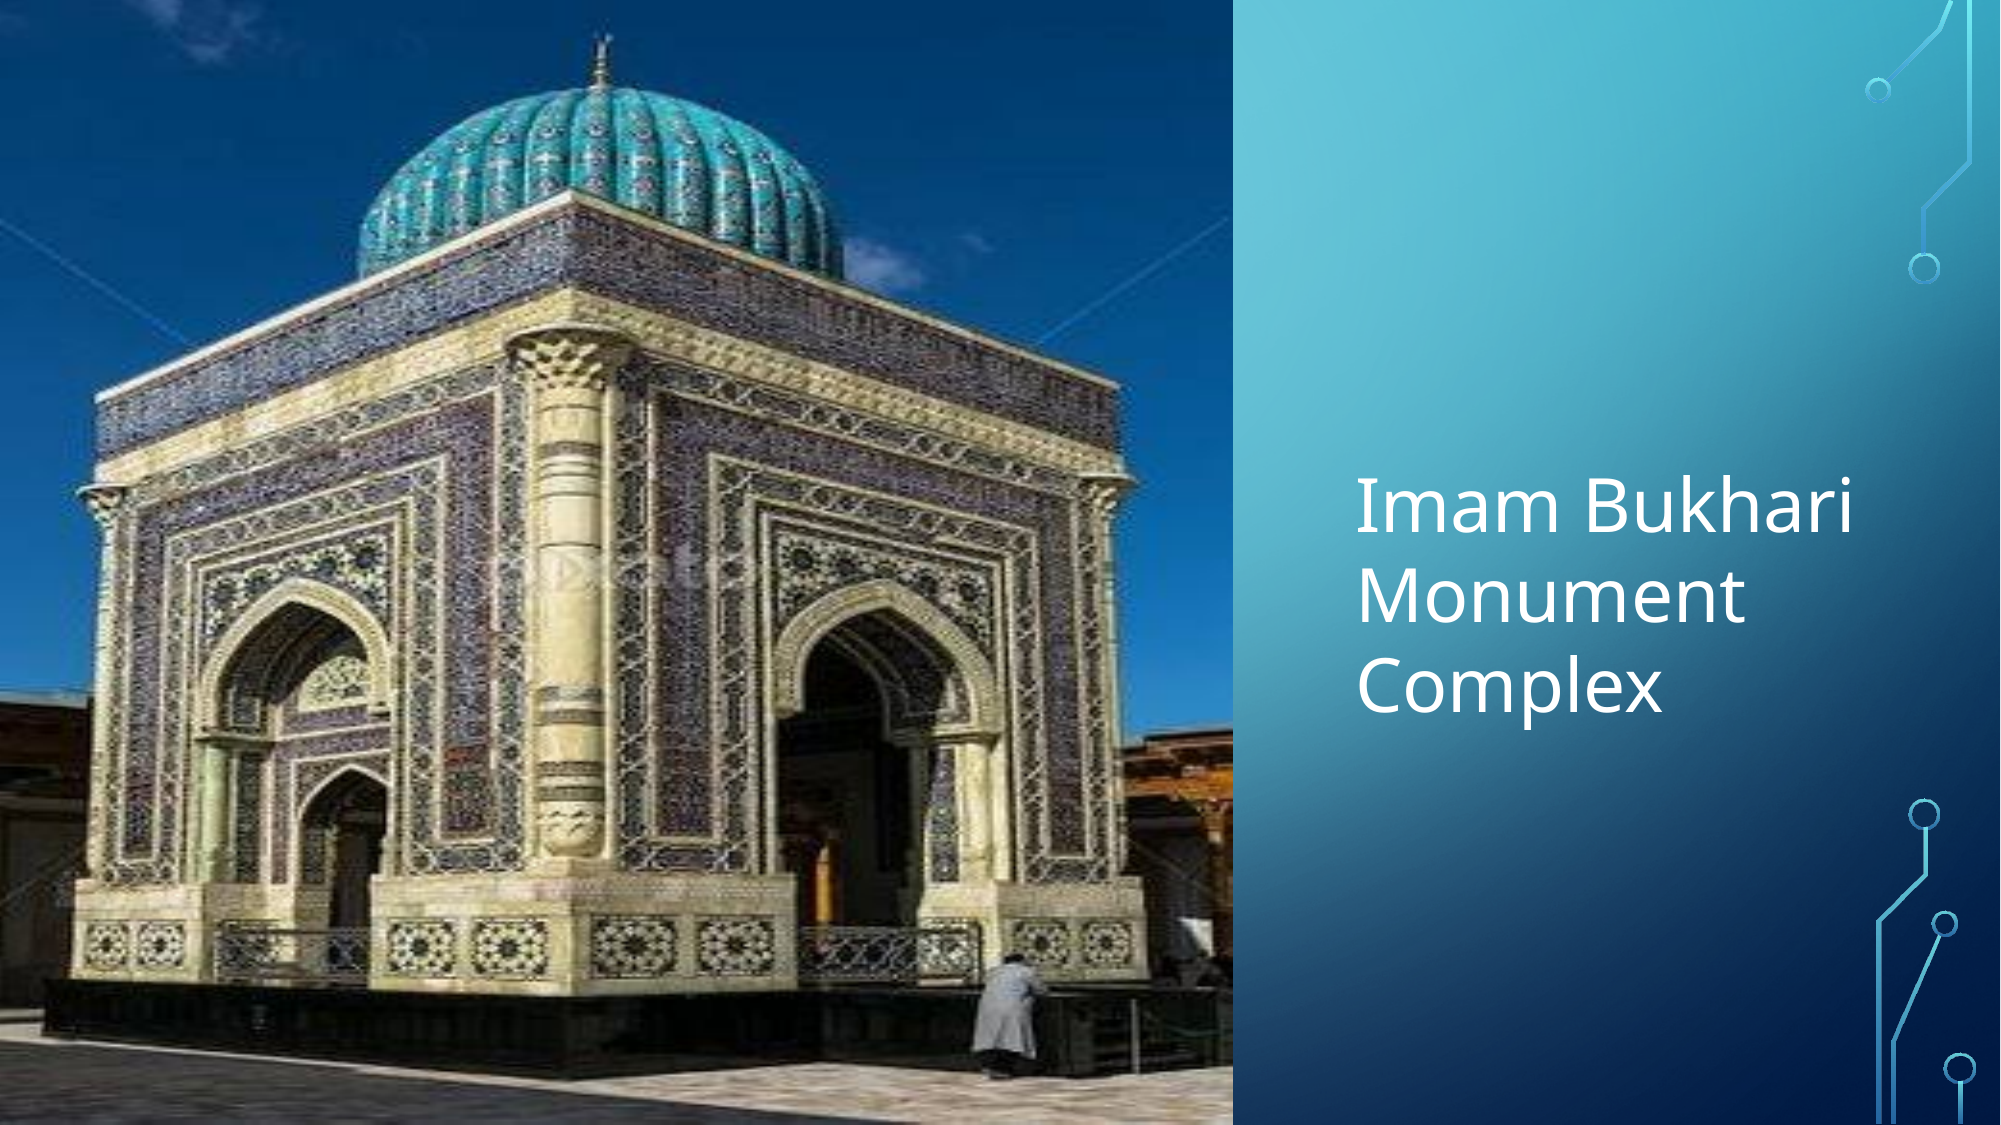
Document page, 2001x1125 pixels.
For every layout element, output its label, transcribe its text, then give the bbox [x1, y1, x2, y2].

picture [0, 0, 1233, 1125]
text_box Imam Bukhari Monument Complex [1340, 450, 1895, 735]
